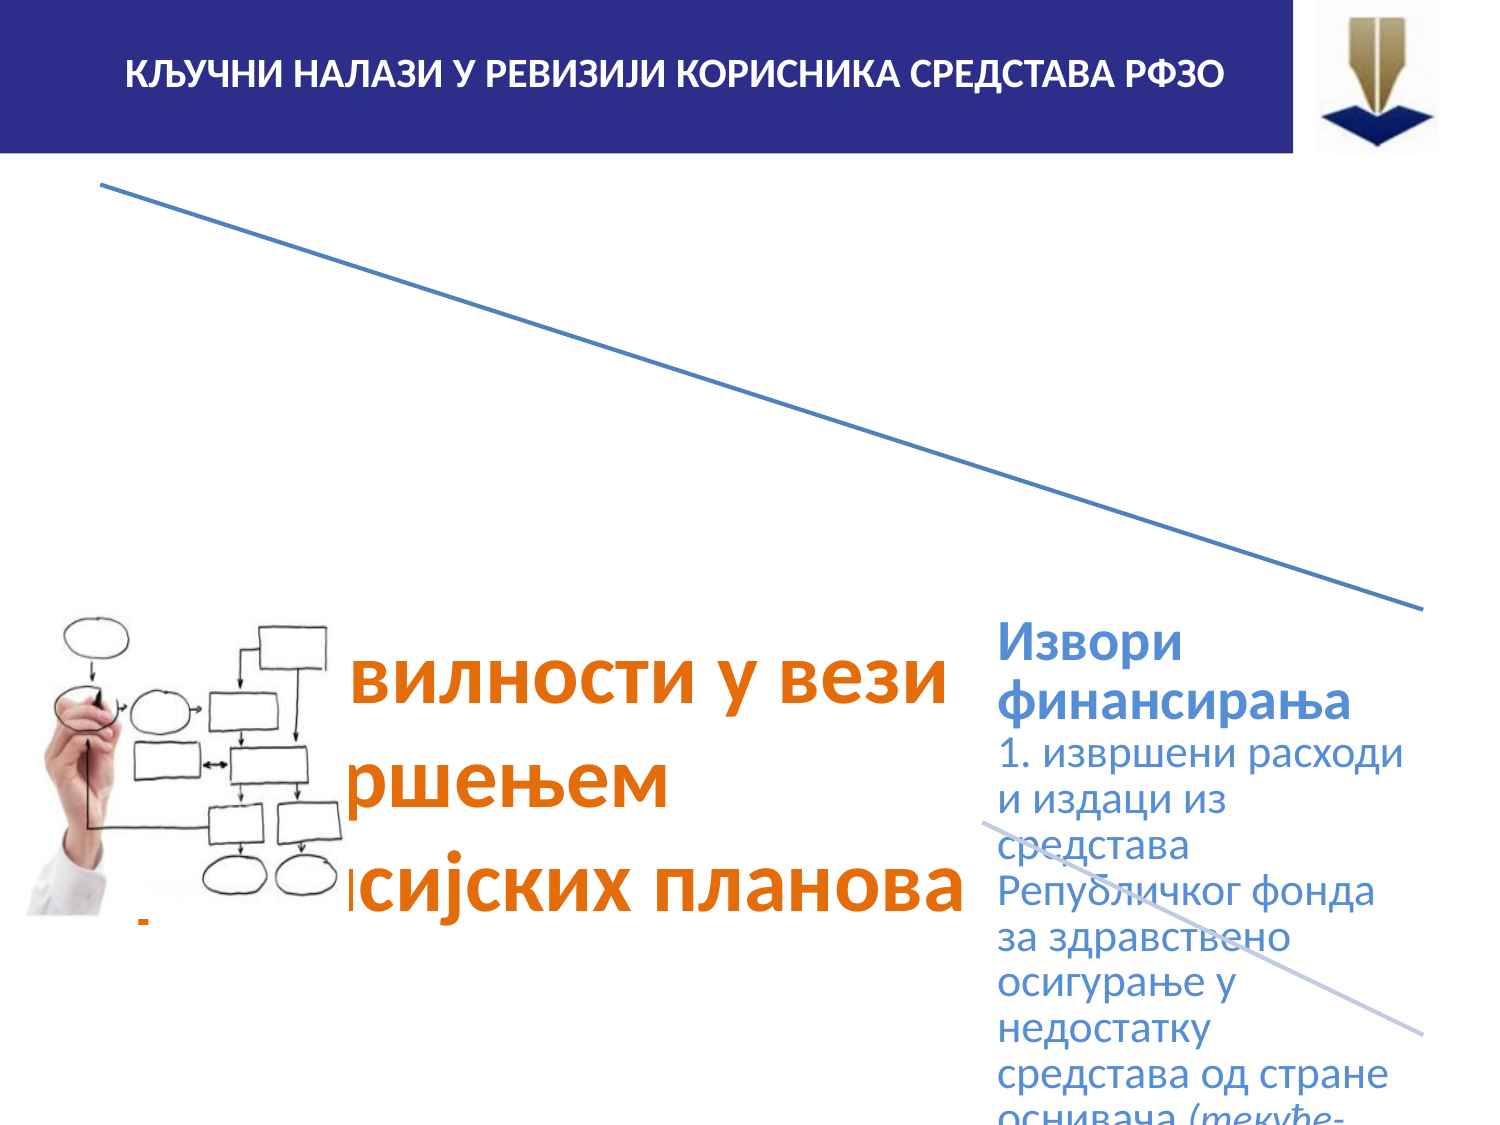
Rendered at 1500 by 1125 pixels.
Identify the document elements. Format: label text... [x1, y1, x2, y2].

picture [18, 597, 349, 919]
text_box КЉУЧНИ НАЛАЗИ У РЕВИЗИЈИ КОРИСНИКА СРЕДСТАВА РФЗО [0, 19, 1350, 124]
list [100, 184, 1424, 1036]
picture [1316, 0, 1439, 154]
